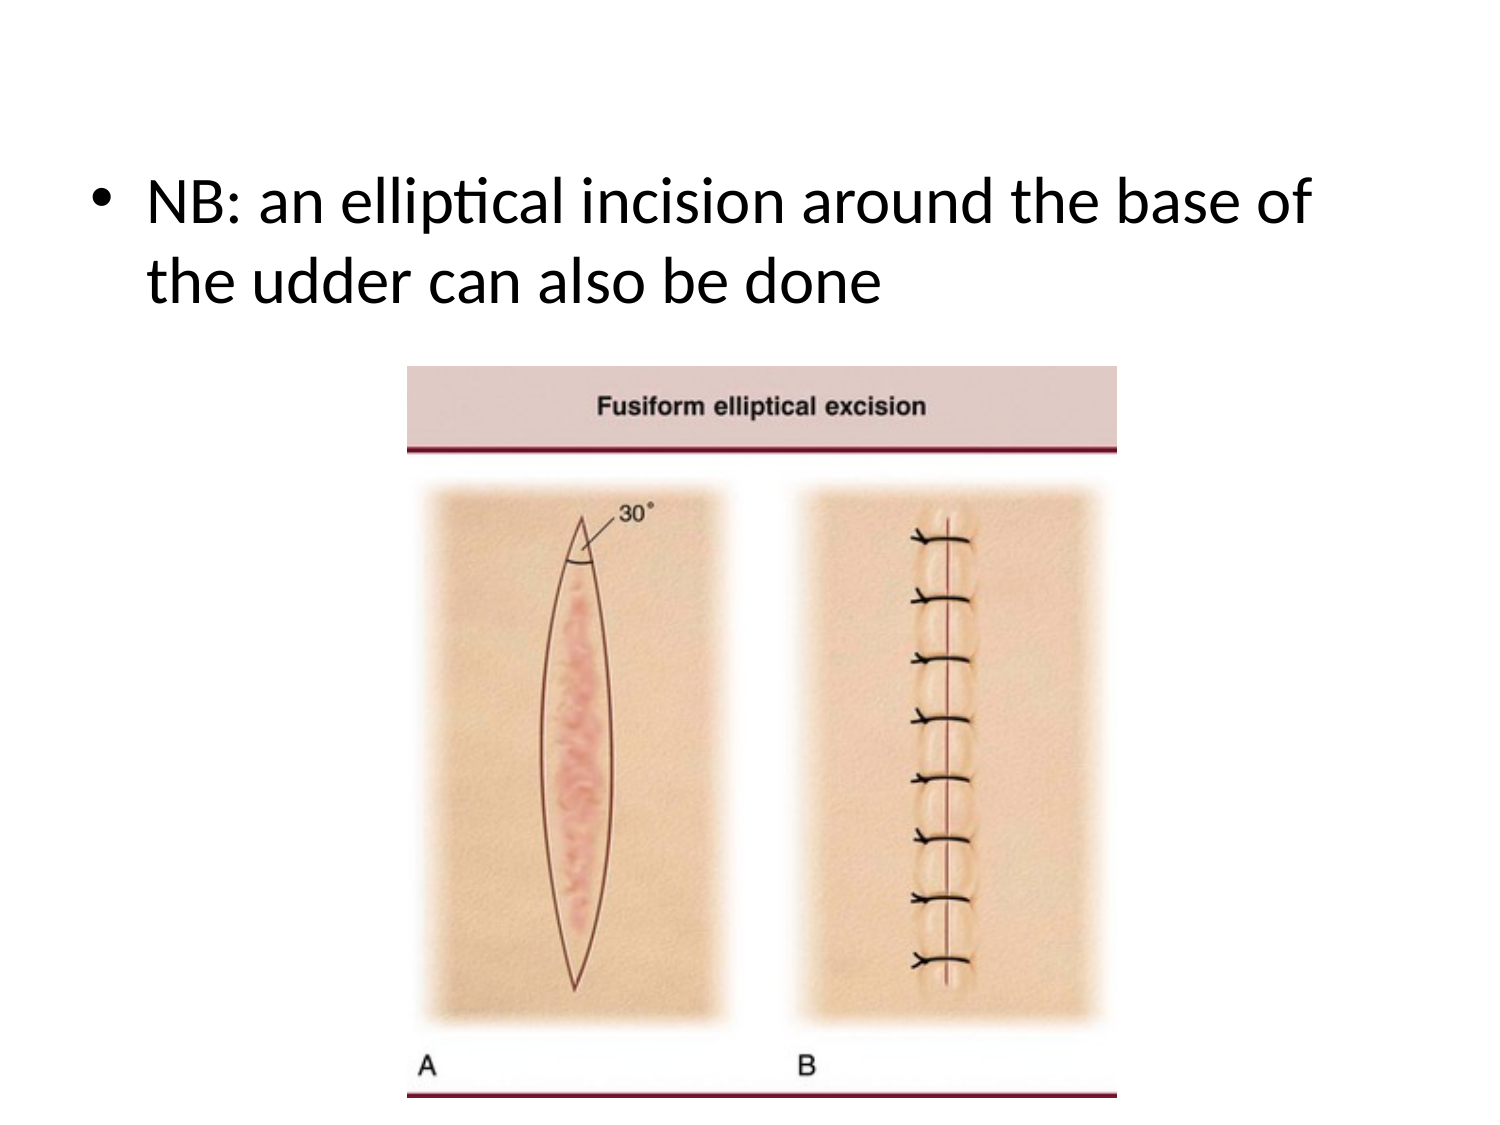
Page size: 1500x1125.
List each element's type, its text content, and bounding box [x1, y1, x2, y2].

picture [407, 366, 1117, 1098]
list NB: an elliptical incision around the base of the udder can also be done [75, 149, 1425, 1005]
